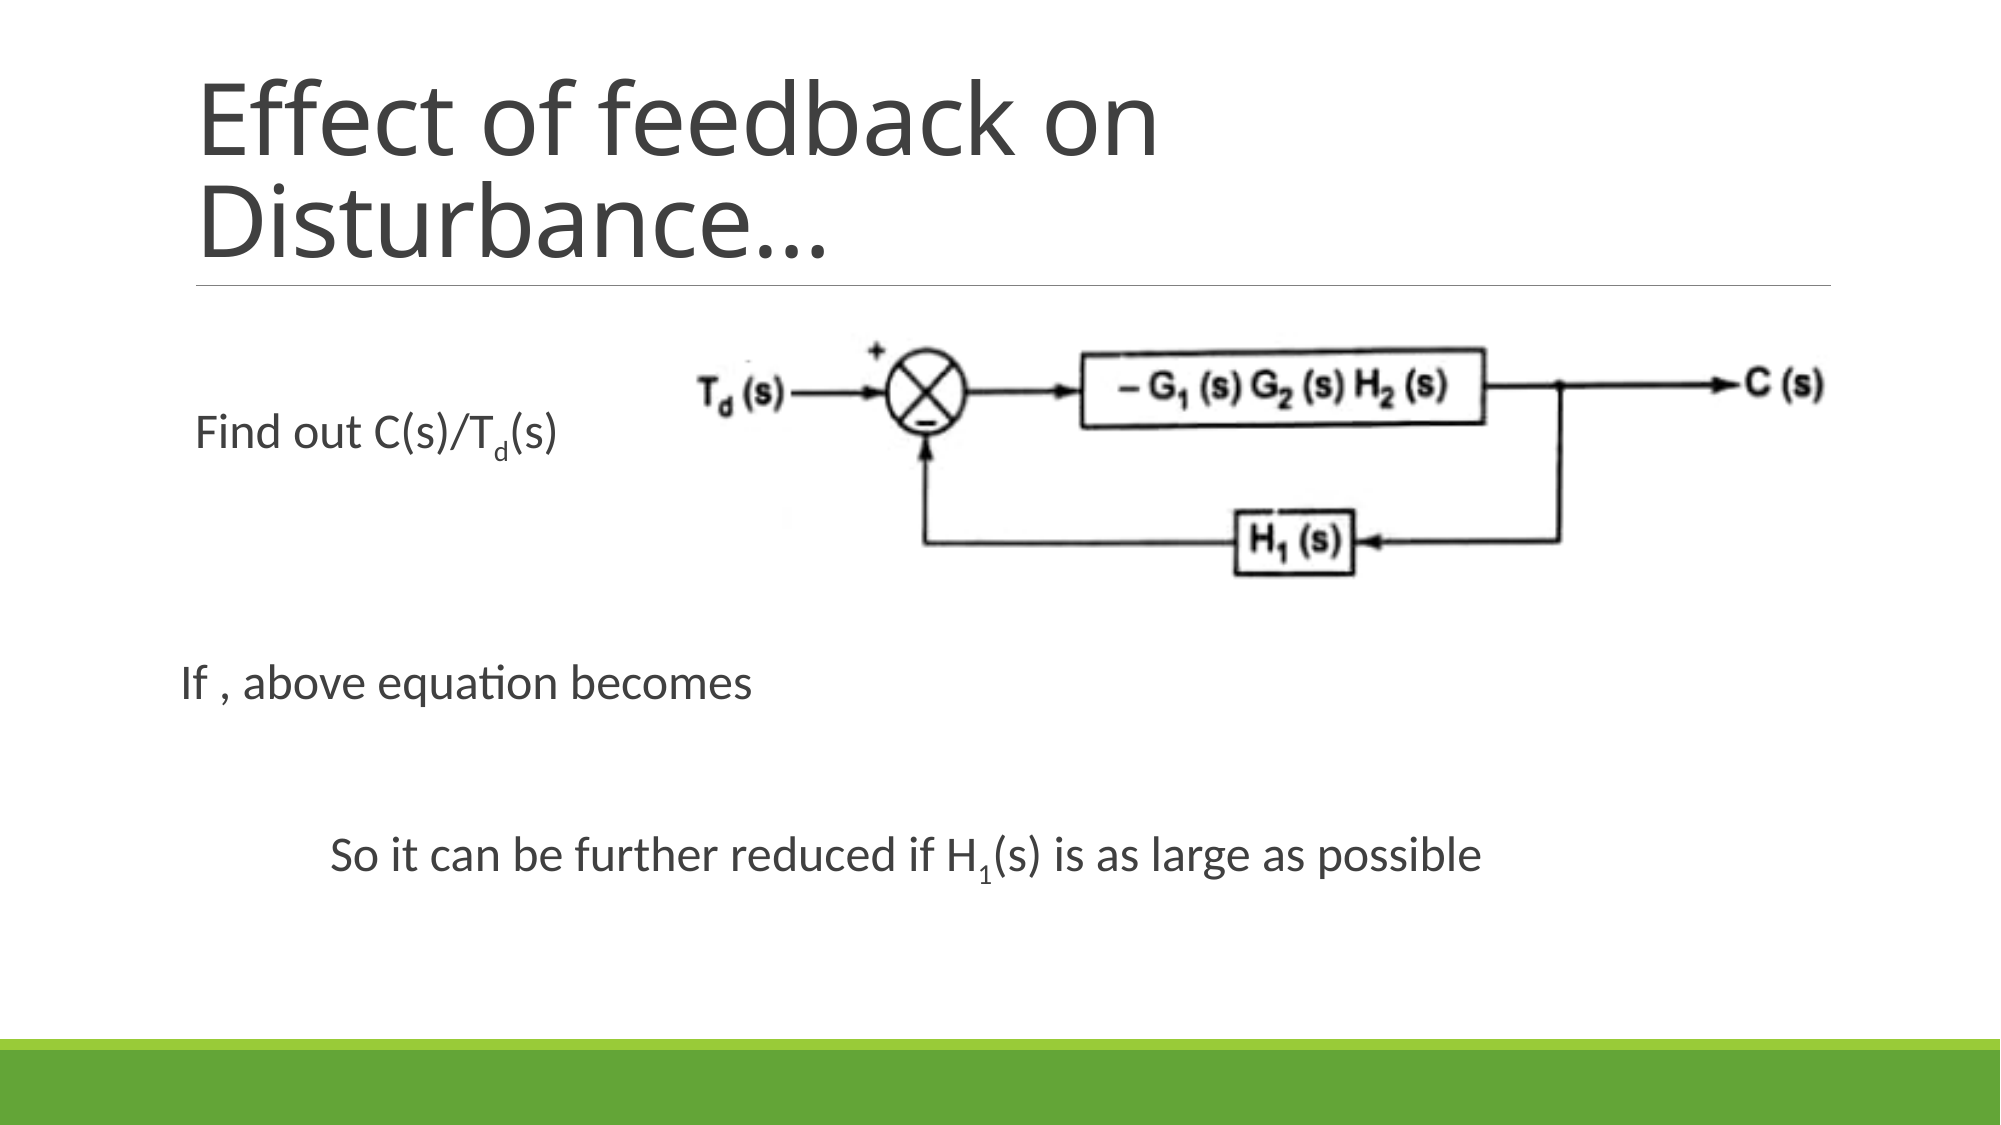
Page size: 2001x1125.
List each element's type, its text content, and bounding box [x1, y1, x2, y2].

picture [689, 322, 1831, 583]
title Effect of feedback on Disturbance… [180, 47, 1830, 285]
